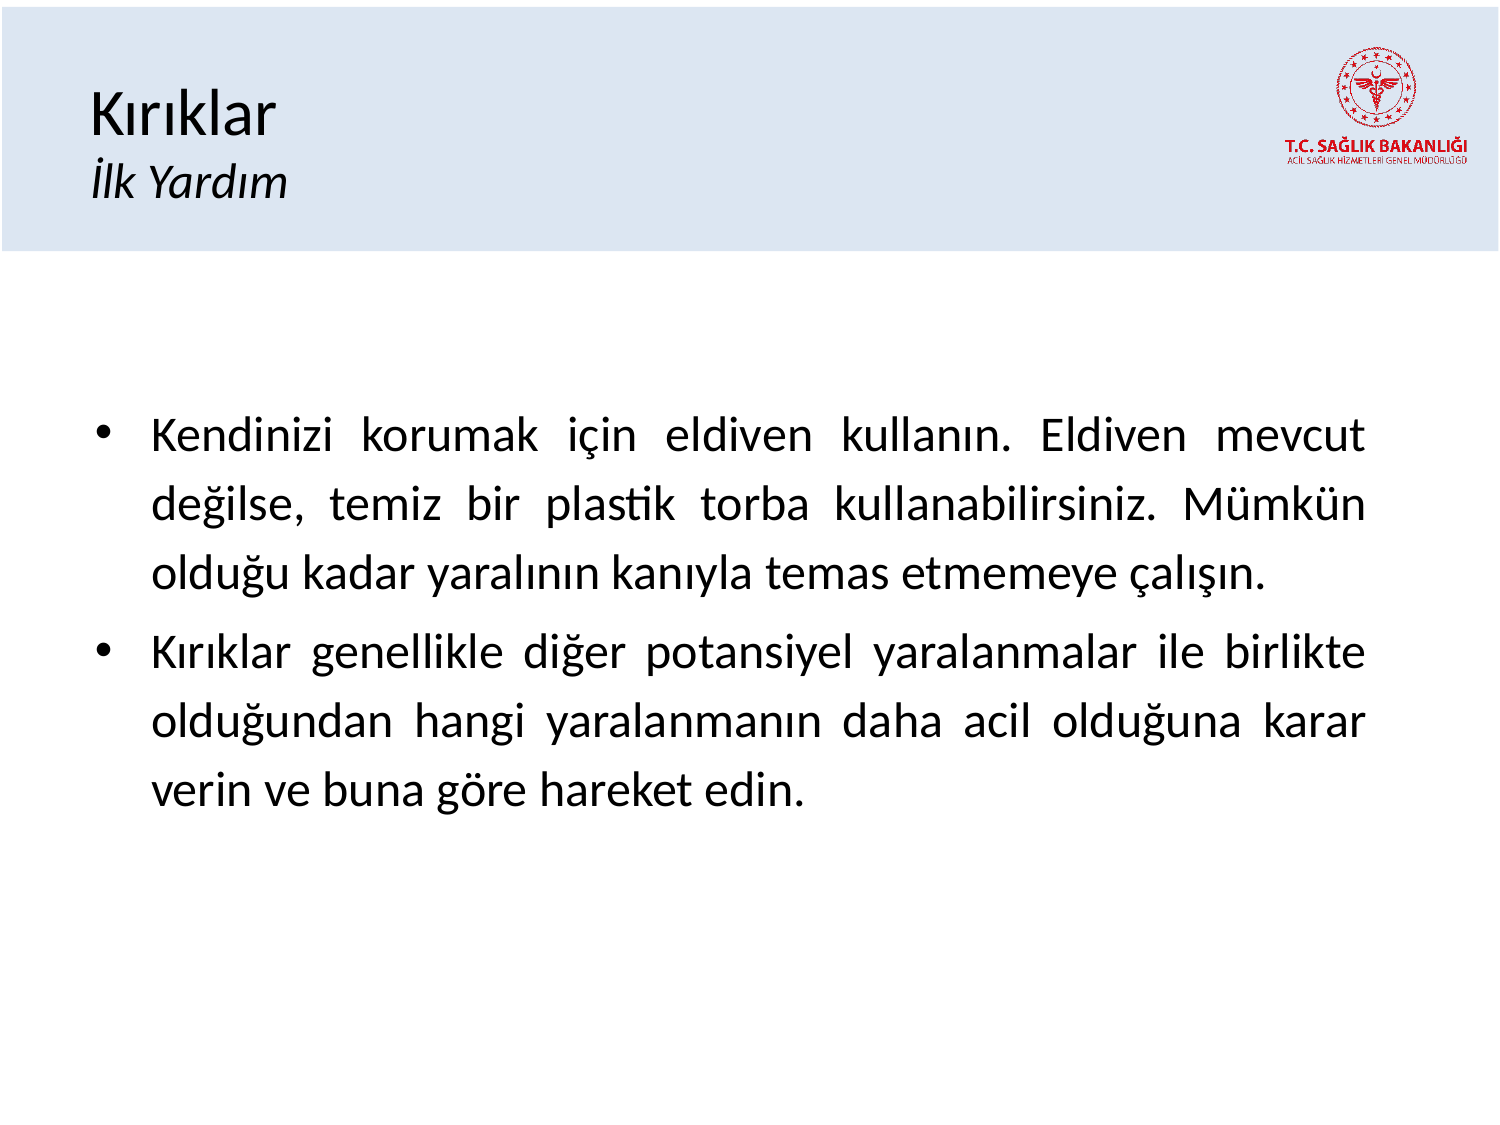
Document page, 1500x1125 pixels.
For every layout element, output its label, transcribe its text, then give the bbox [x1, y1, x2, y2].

text_box [0, 5, 1500, 253]
title Kırıklar İlk Yardım [75, 45, 1353, 233]
picture [1285, 47, 1467, 166]
list Kendinizi korumak için eldiven kullanın. Eldiven mevcut değilse, temiz bir plastik torba kullanabilirsiniz. Mümkün olduğu kadar yaralının kanıyla temas etmemeye çalışın. Kırıklar genellikle diğer potansiyel yaralanmalar ile birlikte olduğundan hangi yaralanmanın daha acil olduğuna karar verin ve buna göre hareket edin. [79, 385, 1383, 869]
